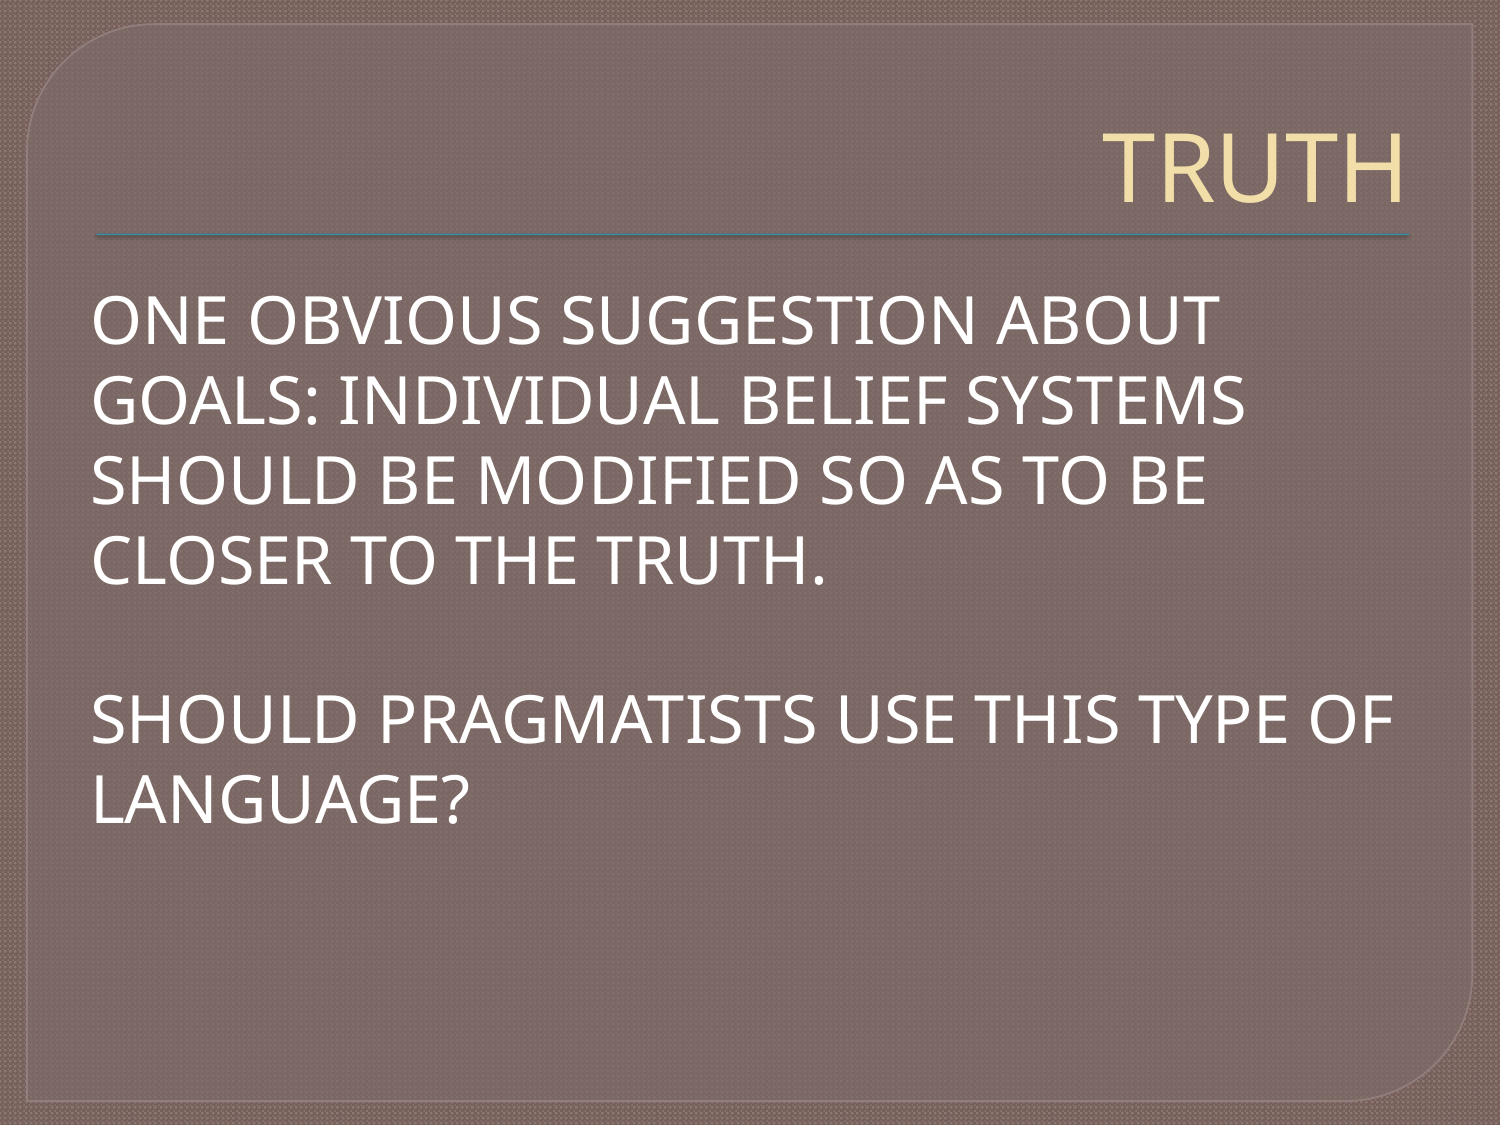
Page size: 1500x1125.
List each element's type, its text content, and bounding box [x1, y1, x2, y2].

title TRUTH [75, 41, 1425, 230]
list ONE OBVIOUS SUGGESTION ABOUT GOALS: INDIVIDUAL BELIEF SYSTEMS SHOULD BE MODIFIED SO AS TO BE CLOSER TO THE TRUTH. SHOULD PRAGMATISTS USE THIS TYPE OF LANGUAGE? [74, 269, 1426, 1013]
